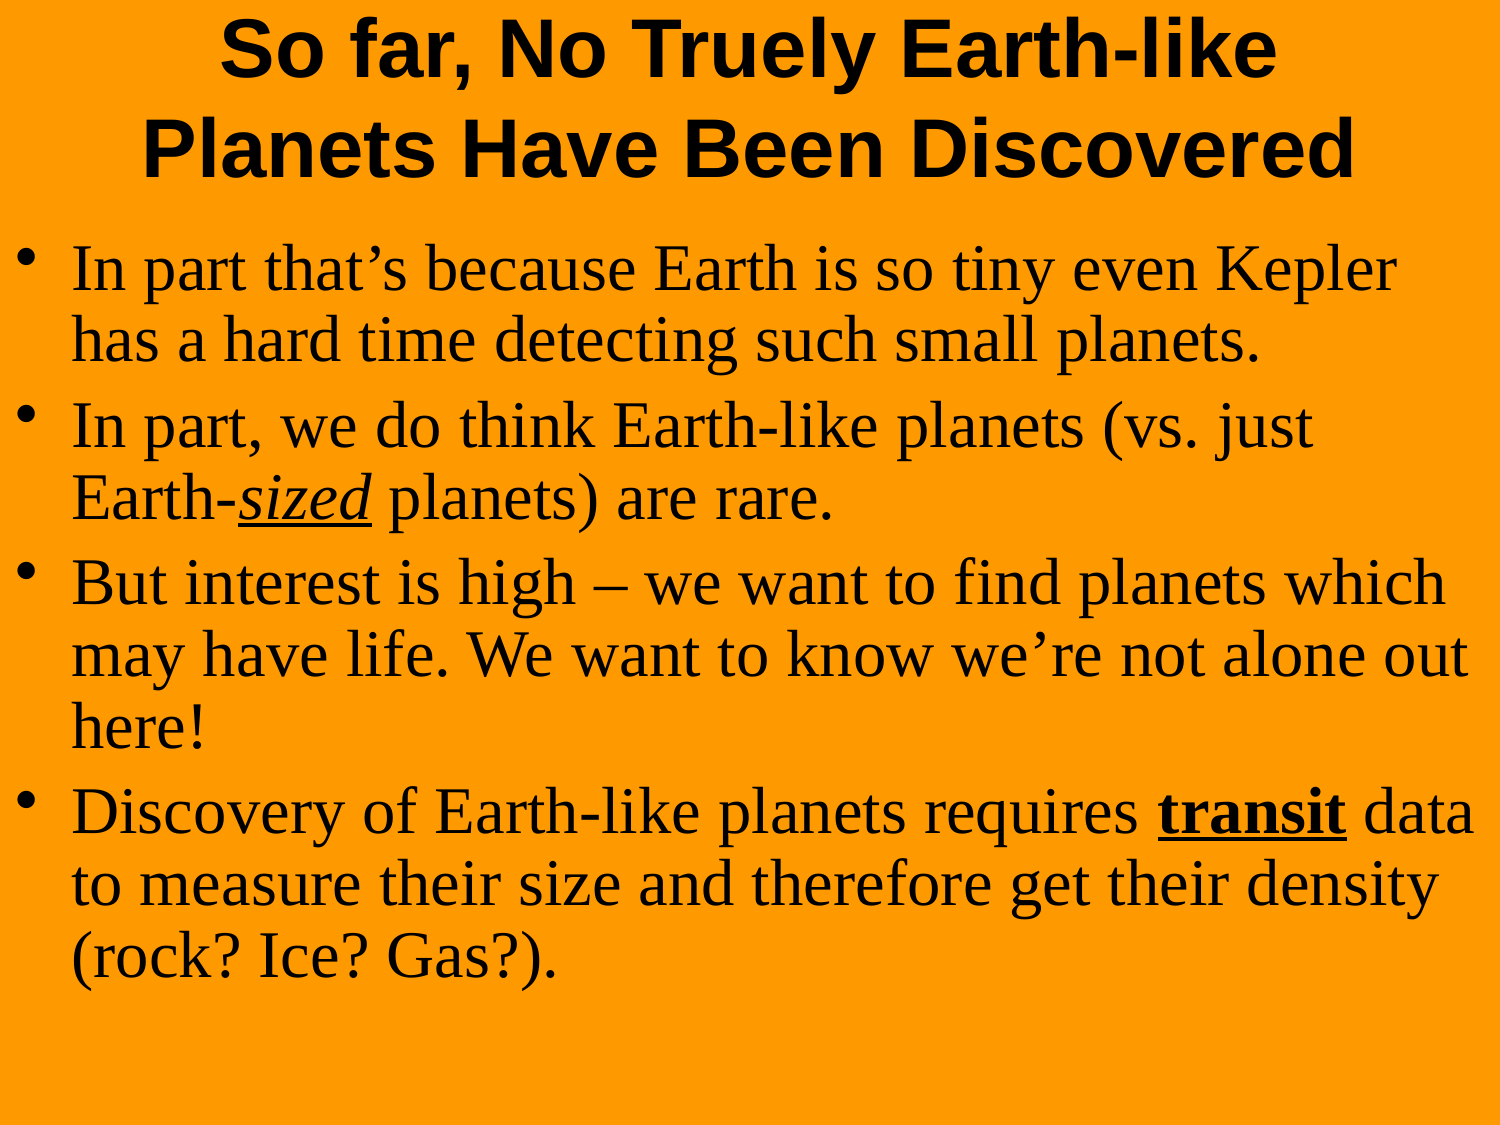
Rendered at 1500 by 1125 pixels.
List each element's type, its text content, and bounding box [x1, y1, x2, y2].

title So far, No Truely Earth-like Planets Have Been Discovered [75, 0, 1425, 188]
list In part that’s because Earth is so tiny even Kepler has a hard time detecting such small planets. In part, we do think Earth-like planets (vs. just Earth-sized planets) are rare. But interest is high – we want to find planets which may have life. We want to know we’re not alone out here! Discovery of Earth-like planets requires transit data to measure their size and therefore get their density (rock? Ice? Gas?). [0, 224, 1500, 1063]
